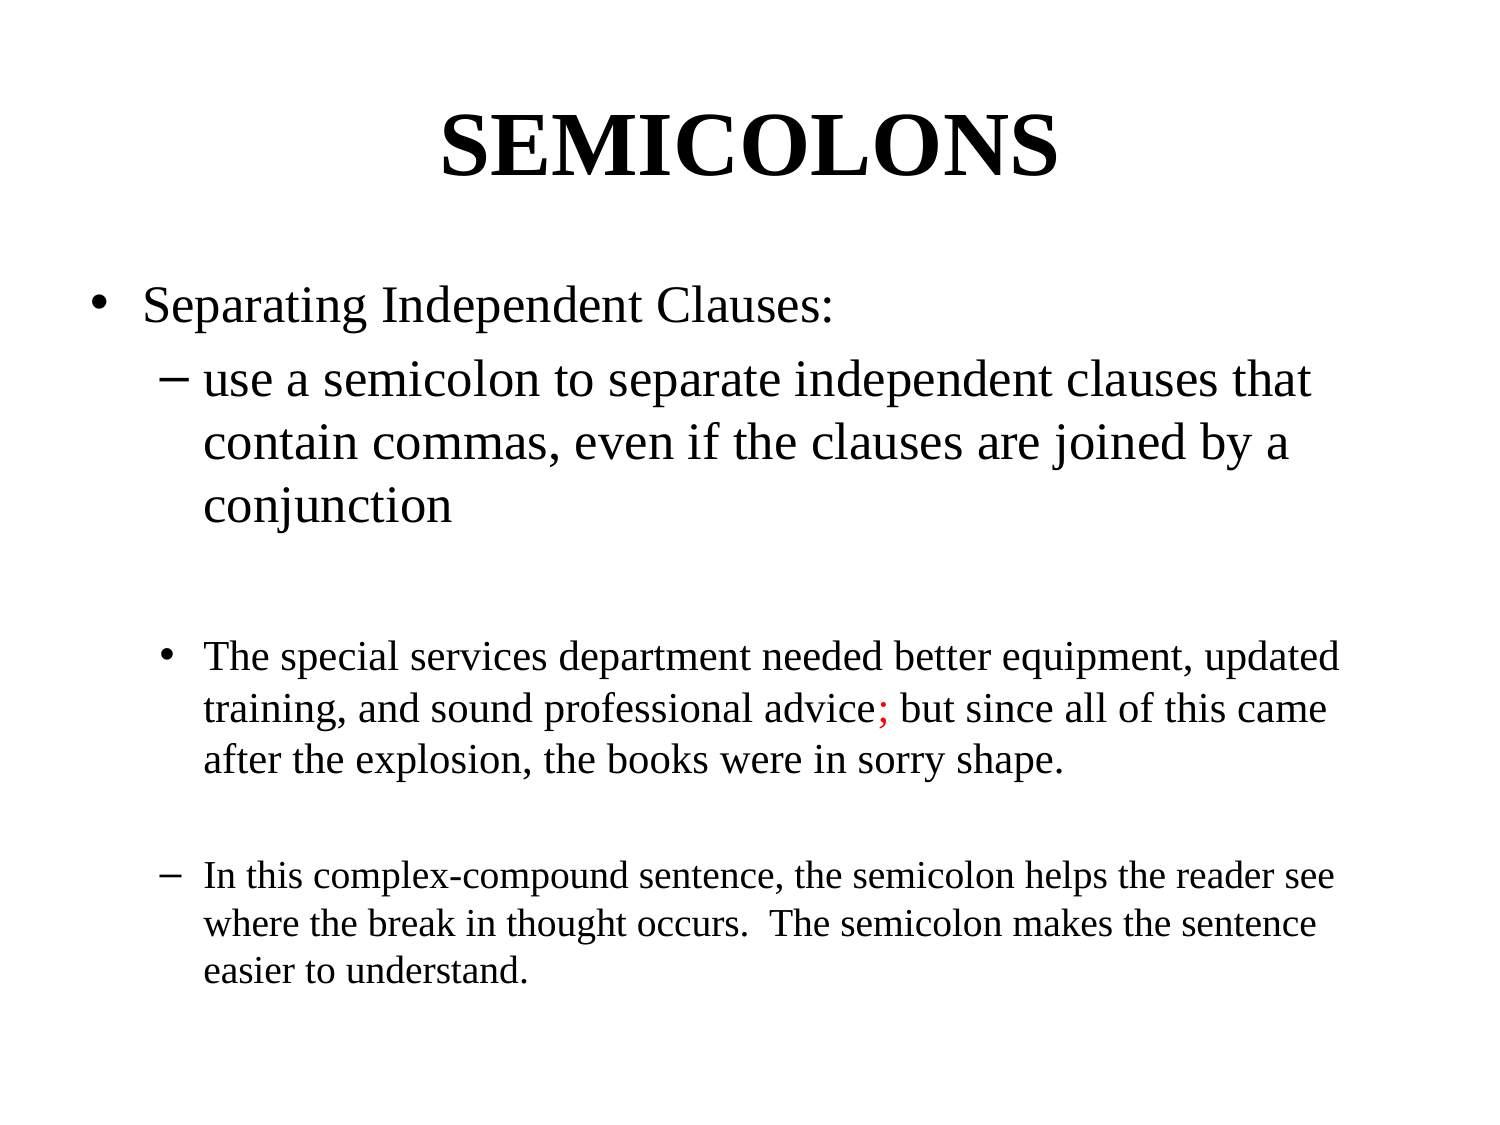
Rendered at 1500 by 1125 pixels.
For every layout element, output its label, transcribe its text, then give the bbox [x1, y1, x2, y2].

title SEMICOLONS [75, 45, 1425, 233]
list Separating Independent Clauses: use a semicolon to separate independent clauses that contain commas, even if the clauses are joined by a conjunction The special services department needed better equipment, updated training, and sound professional advice; but since all of this came after the explosion, the books were in sorry shape. In this complex-compound sentence, the semicolon helps the reader see where the break in thought occurs. The semicolon makes the sentence easier to understand. [75, 262, 1425, 1005]
